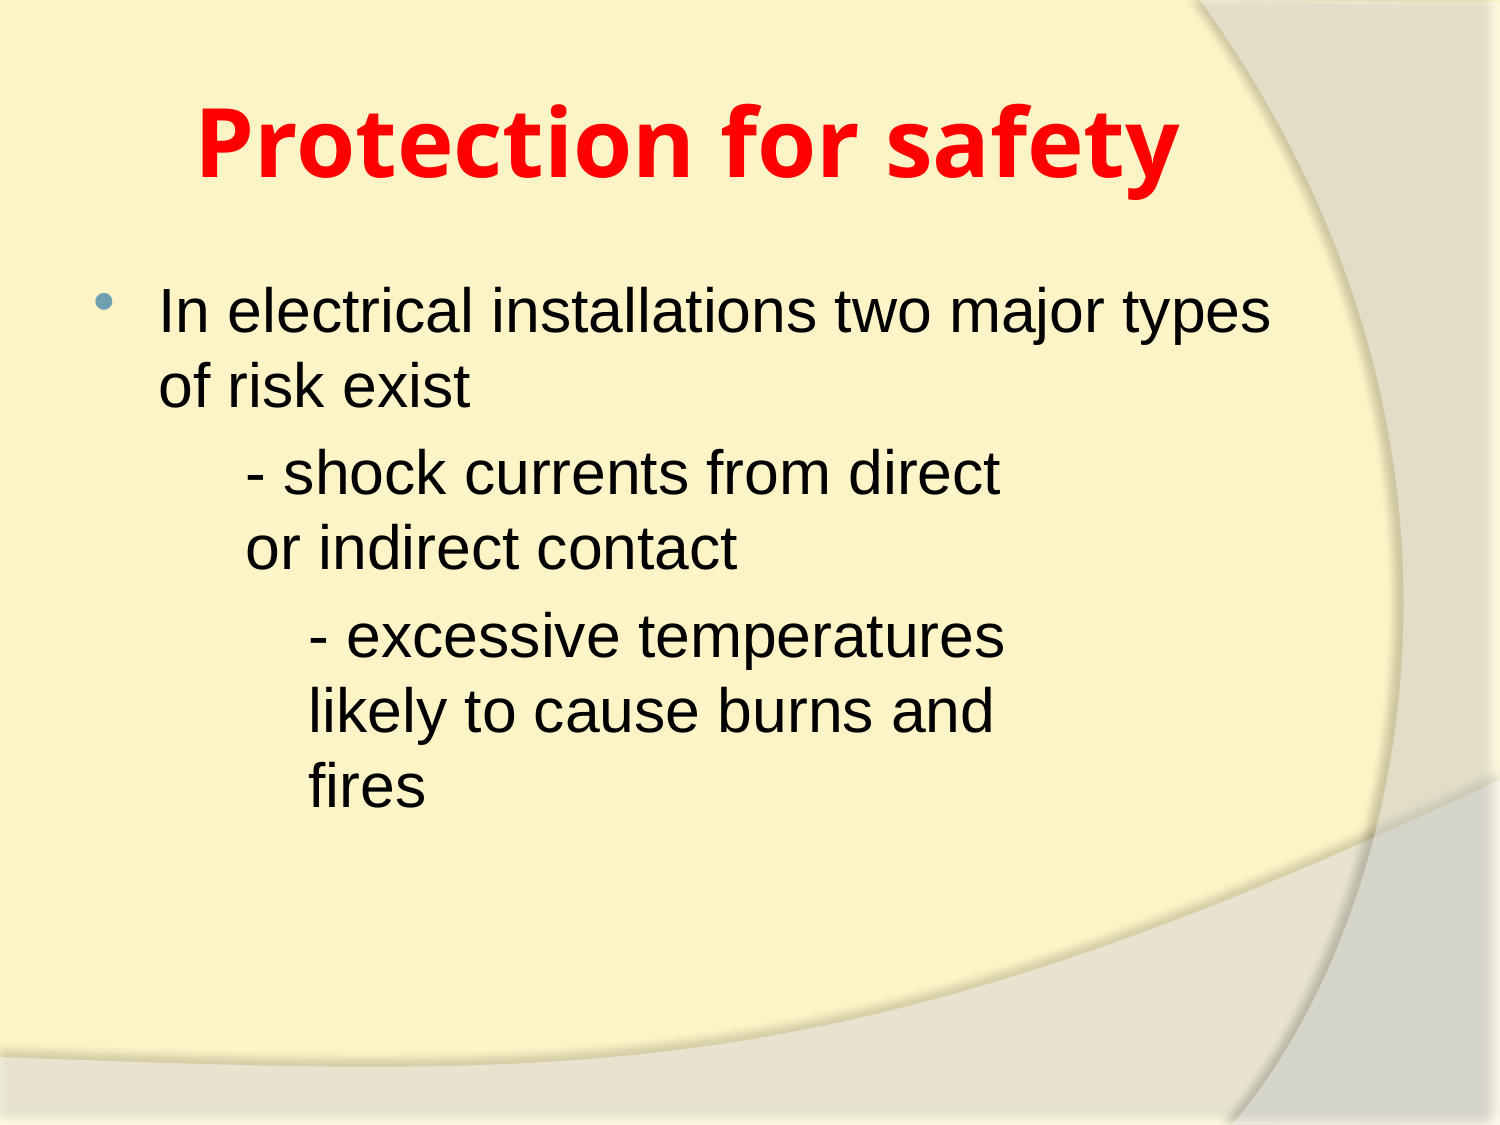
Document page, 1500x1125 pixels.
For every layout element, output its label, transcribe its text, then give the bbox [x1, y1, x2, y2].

list In electrical installations two major types of risk exist - shock currents from direct or indirect contact - excessive temperatures likely to cause burns and fires [75, 262, 1300, 1005]
title Protection for safety [75, 45, 1300, 233]
